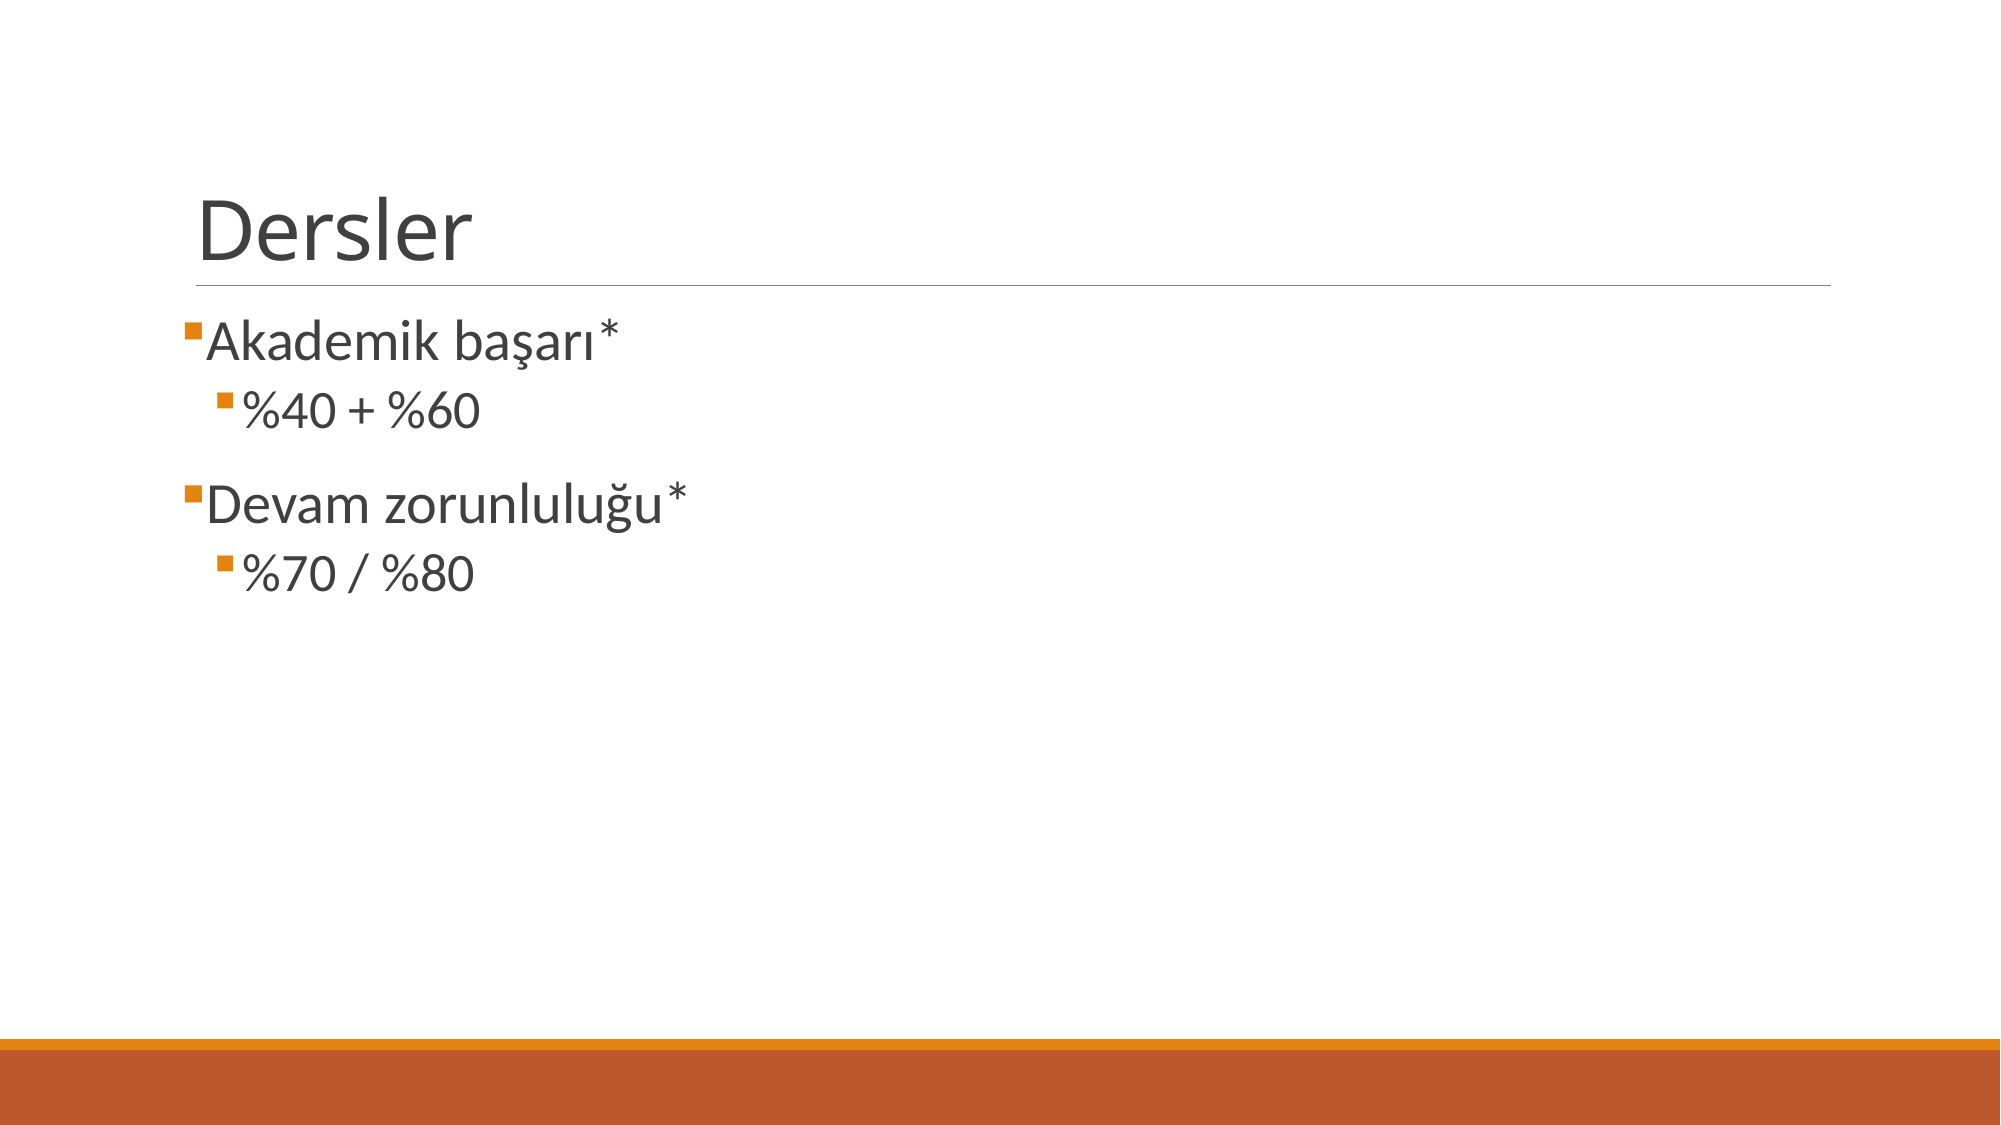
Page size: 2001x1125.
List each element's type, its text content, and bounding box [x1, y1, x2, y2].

title Dersler [180, 47, 1830, 285]
list Akademik başarı* %40 + %60 Devam zorunluluğu* %70 / %80 [180, 302, 1830, 994]
